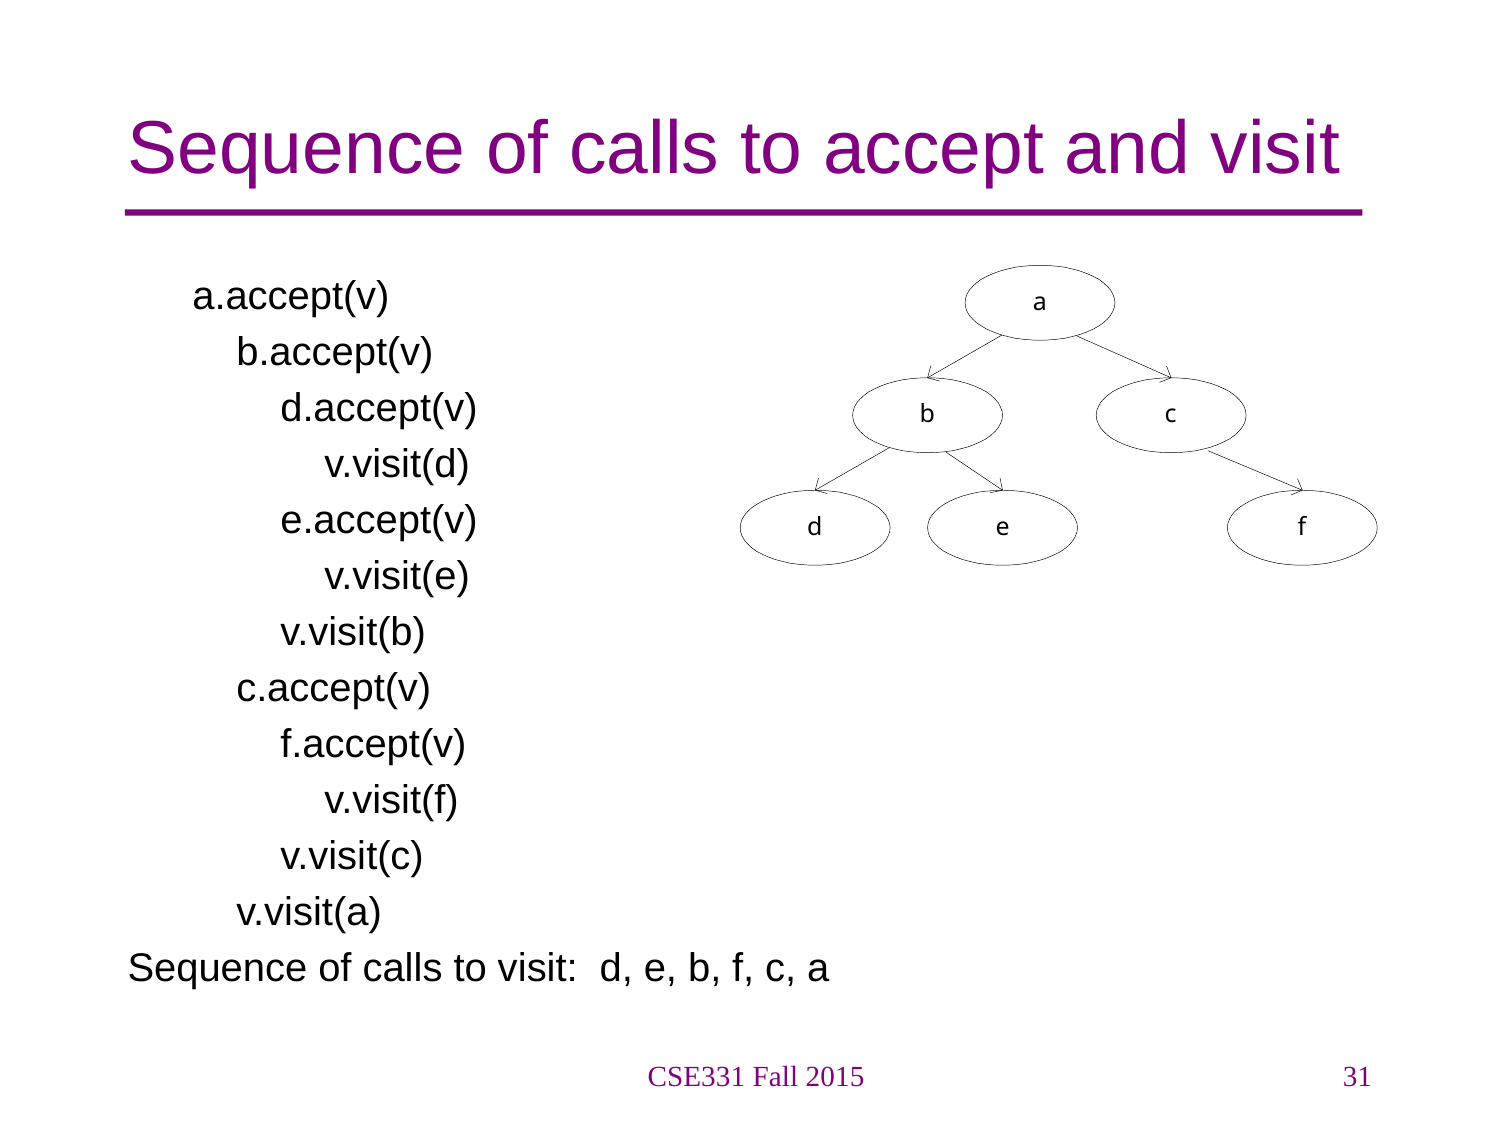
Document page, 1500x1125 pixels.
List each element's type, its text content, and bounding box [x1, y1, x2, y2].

footer CSE331 Fall 2015 [474, 1049, 1038, 1125]
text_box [737, 262, 1381, 569]
title Sequence of calls to accept and visit [112, 50, 1388, 238]
slide_number 31 [1074, 1049, 1388, 1125]
list a.accept(v) b.accept(v) d.accept(v) v.visit(d) e.accept(v) v.visit(e) v.visit(b) c.accept(v) f.accept(v) v.visit(f) v.visit(c) v.visit(a) Sequence of calls to visit: d, e, b, f, c, a [112, 262, 1388, 1000]
